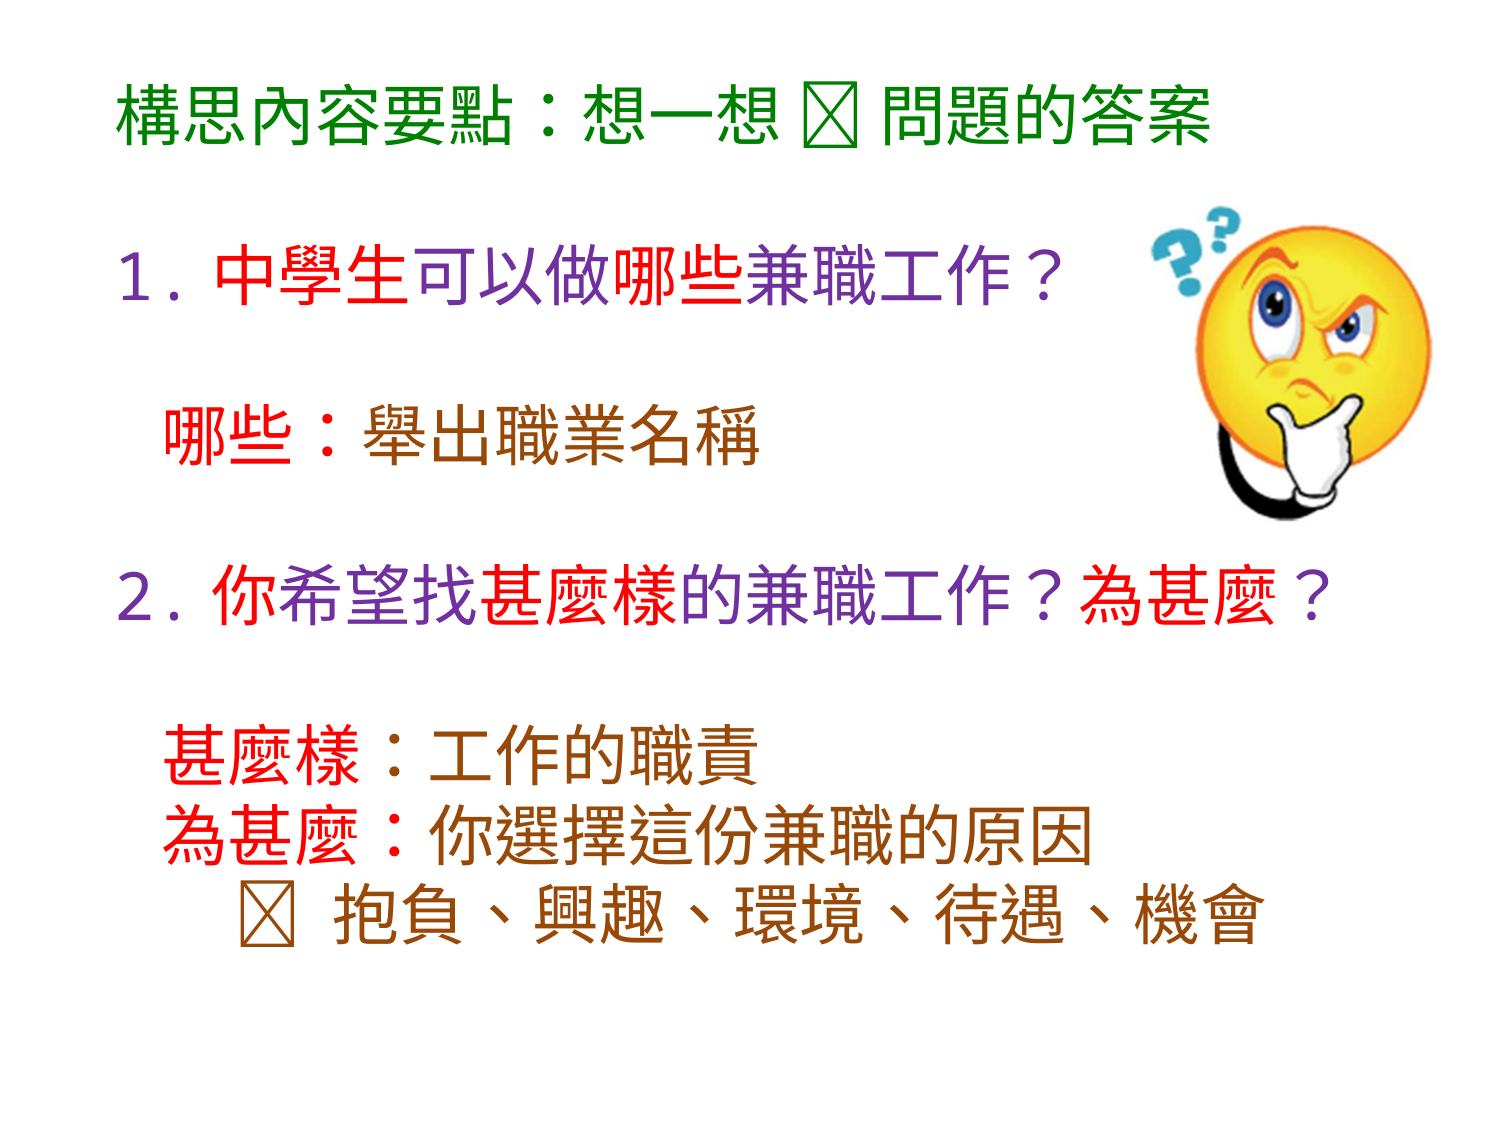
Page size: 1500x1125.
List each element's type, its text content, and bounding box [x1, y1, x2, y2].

text_box 構思內容要點：想一想  問題的答案 1.中學生可以做哪些兼職工作？ 哪些：舉出職業名稱 2.你希望找甚麼樣的兼職工作？為甚麼？ 甚麼樣：工作的職責 為甚麼：你選擇這份兼職的原因  抱負、興趣、環境、待遇、機會 [100, 66, 1459, 1086]
picture [1135, 184, 1460, 534]
